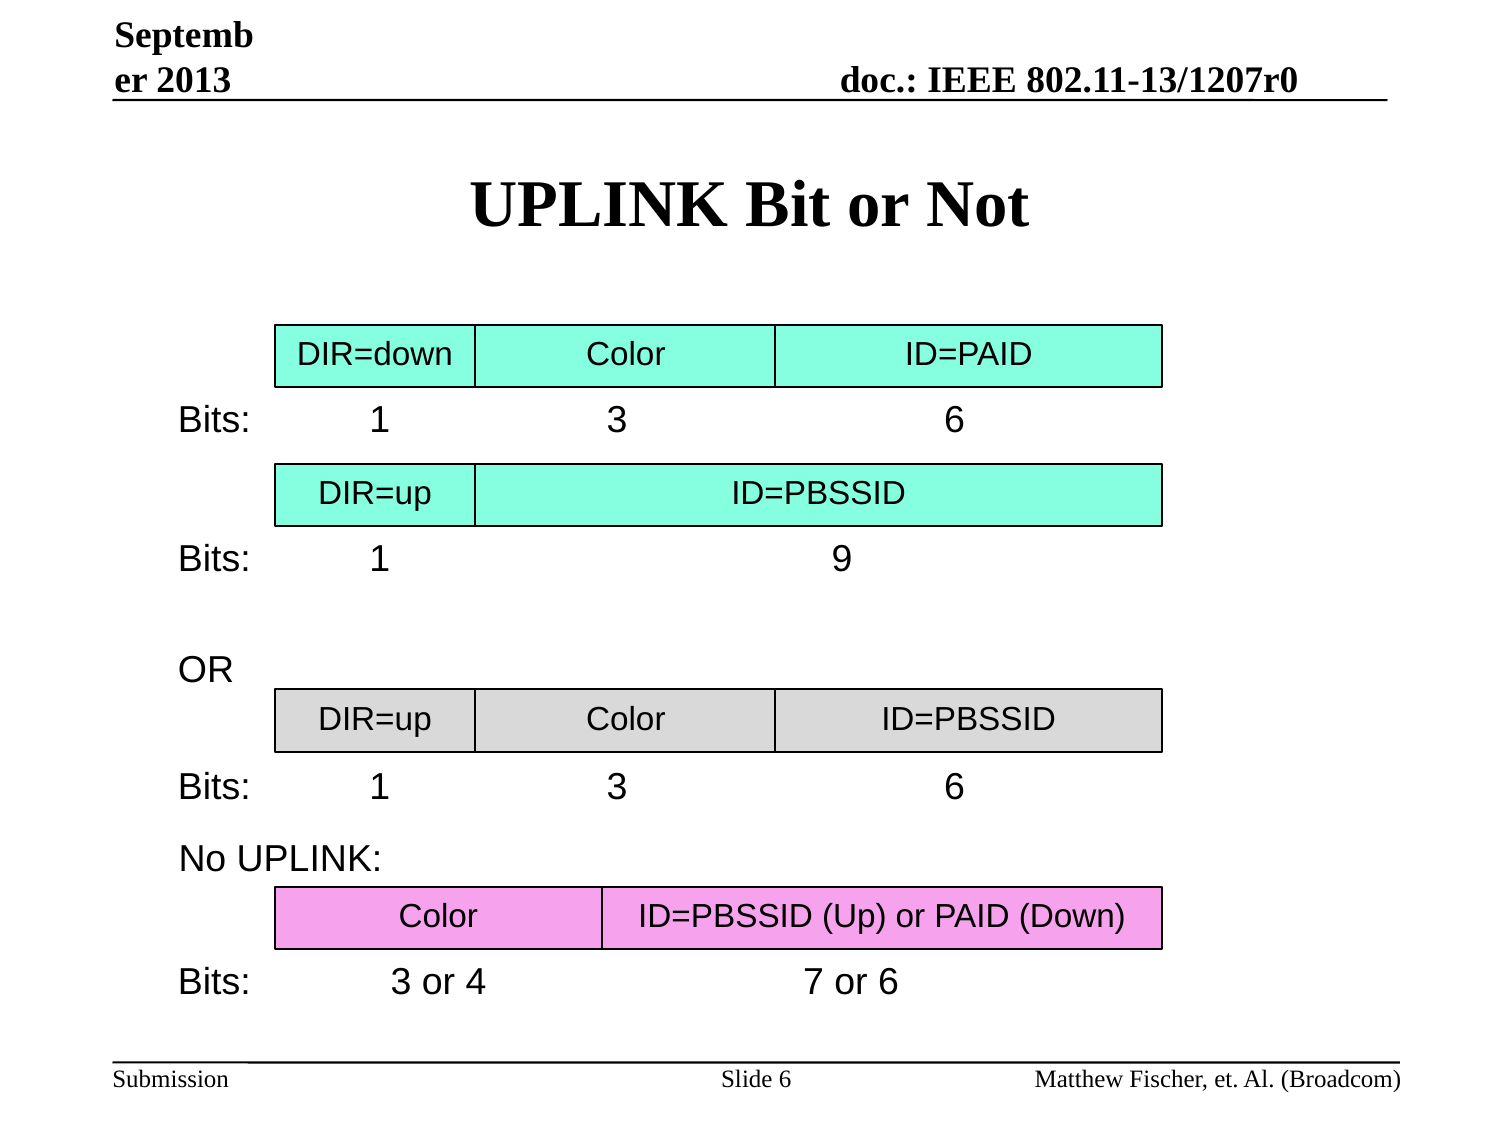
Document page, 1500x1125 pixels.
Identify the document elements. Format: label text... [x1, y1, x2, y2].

text_box Color [274, 886, 601, 950]
text_box Bits: [163, 387, 266, 448]
footer Matthew Fischer, et. Al. (Broadcom) [1029, 1061, 1402, 1093]
text_box Color [474, 324, 774, 388]
text_box Bits: [163, 754, 266, 815]
text_box ID=PBSSID (Up) or PAID (Down) [601, 886, 1163, 950]
text_box ID=PBSSID [474, 463, 1163, 527]
text_box 1 [354, 526, 405, 587]
text_box 1 [354, 387, 405, 448]
text_box 3 [591, 387, 643, 448]
title UPLINK Bit or Not [112, 112, 1388, 288]
text_box DIR=down [275, 324, 474, 388]
text_box No UPLINK: [163, 826, 398, 887]
text_box 7 or 6 [788, 949, 914, 1010]
text_box DIR=up [275, 463, 474, 527]
text_box 6 [929, 387, 980, 448]
text_box ID=PAID [774, 324, 1163, 388]
text_box 3 [591, 754, 643, 815]
text_box 9 [816, 526, 868, 587]
text_box 1 [354, 754, 405, 815]
text_box 6 [929, 754, 980, 815]
text_box DIR=up [275, 689, 474, 752]
text_box Bits: [163, 949, 266, 1010]
text_box 3 or 4 [375, 949, 502, 1010]
text_box Bits: [163, 526, 266, 587]
text_box OR [163, 637, 250, 698]
slide_number Slide 6 [712, 1061, 800, 1093]
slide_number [114, 54, 270, 101]
text_box ID=PBSSID [774, 689, 1163, 752]
text_box Color [474, 689, 774, 752]
